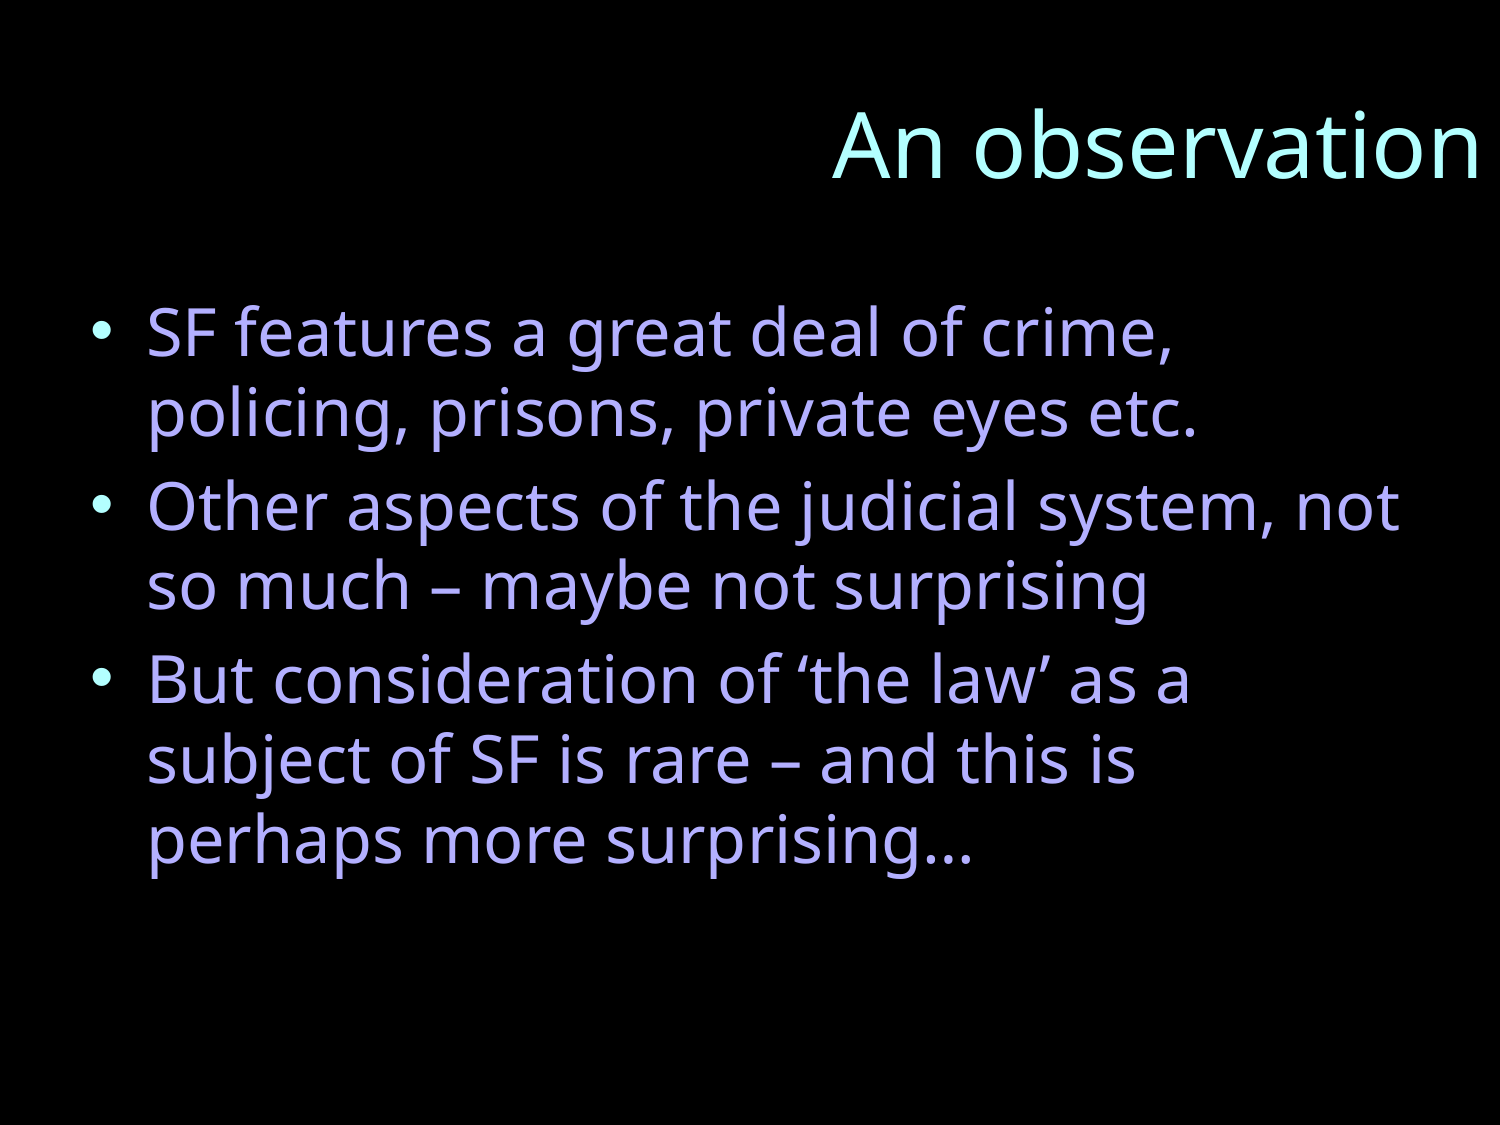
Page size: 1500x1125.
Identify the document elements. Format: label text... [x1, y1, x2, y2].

list SF features a great deal of crime, policing, prisons, private eyes etc. Other aspects of the judicial system, not so much – maybe not surprising But consideration of ‘the law’ as a subject of SF is rare – and this is perhaps more surprising… [75, 282, 1425, 1100]
title An observation [371, 32, 1500, 252]
